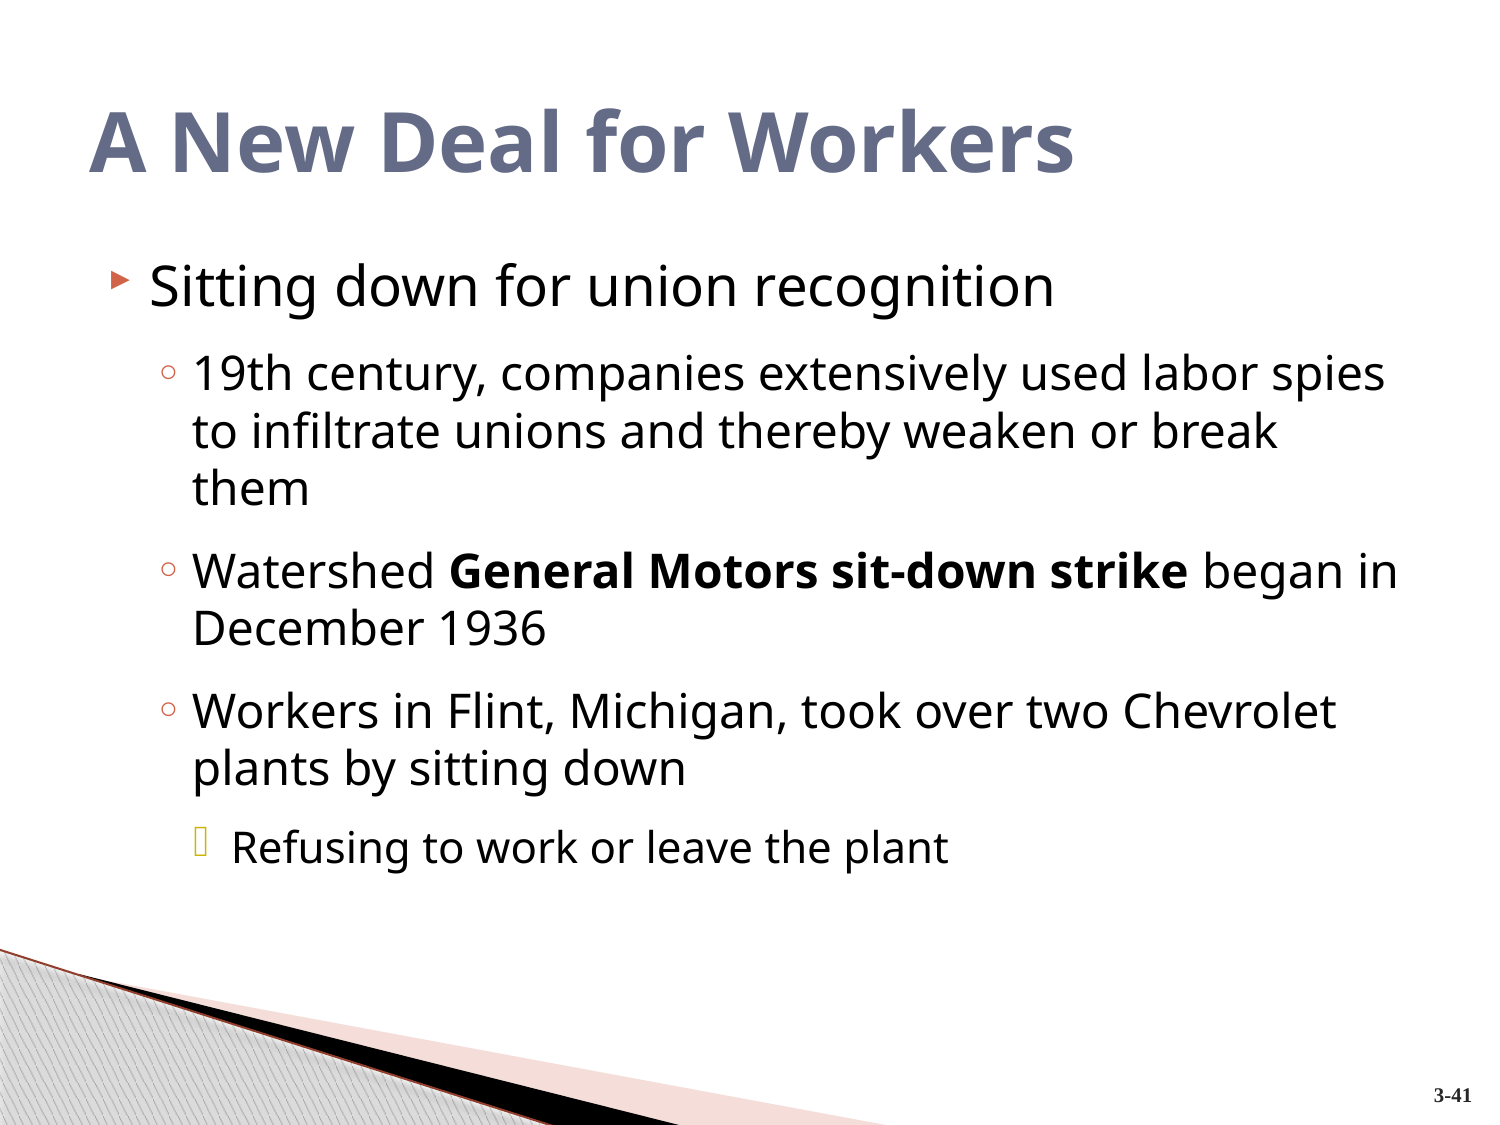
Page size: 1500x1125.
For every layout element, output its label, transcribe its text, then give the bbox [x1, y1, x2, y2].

title A New Deal for Workers [75, 45, 1425, 233]
slide_number 3-41 [1412, 1062, 1488, 1125]
list Sitting down for union recognition 19th century, companies extensively used labor spies to infiltrate unions and thereby weaken or break them Watershed General Motors sit-down strike began in December 1936 Workers in Flint, Michigan, took over two Chevrolet plants by sitting down Refusing to work or leave the plant [75, 242, 1425, 986]
